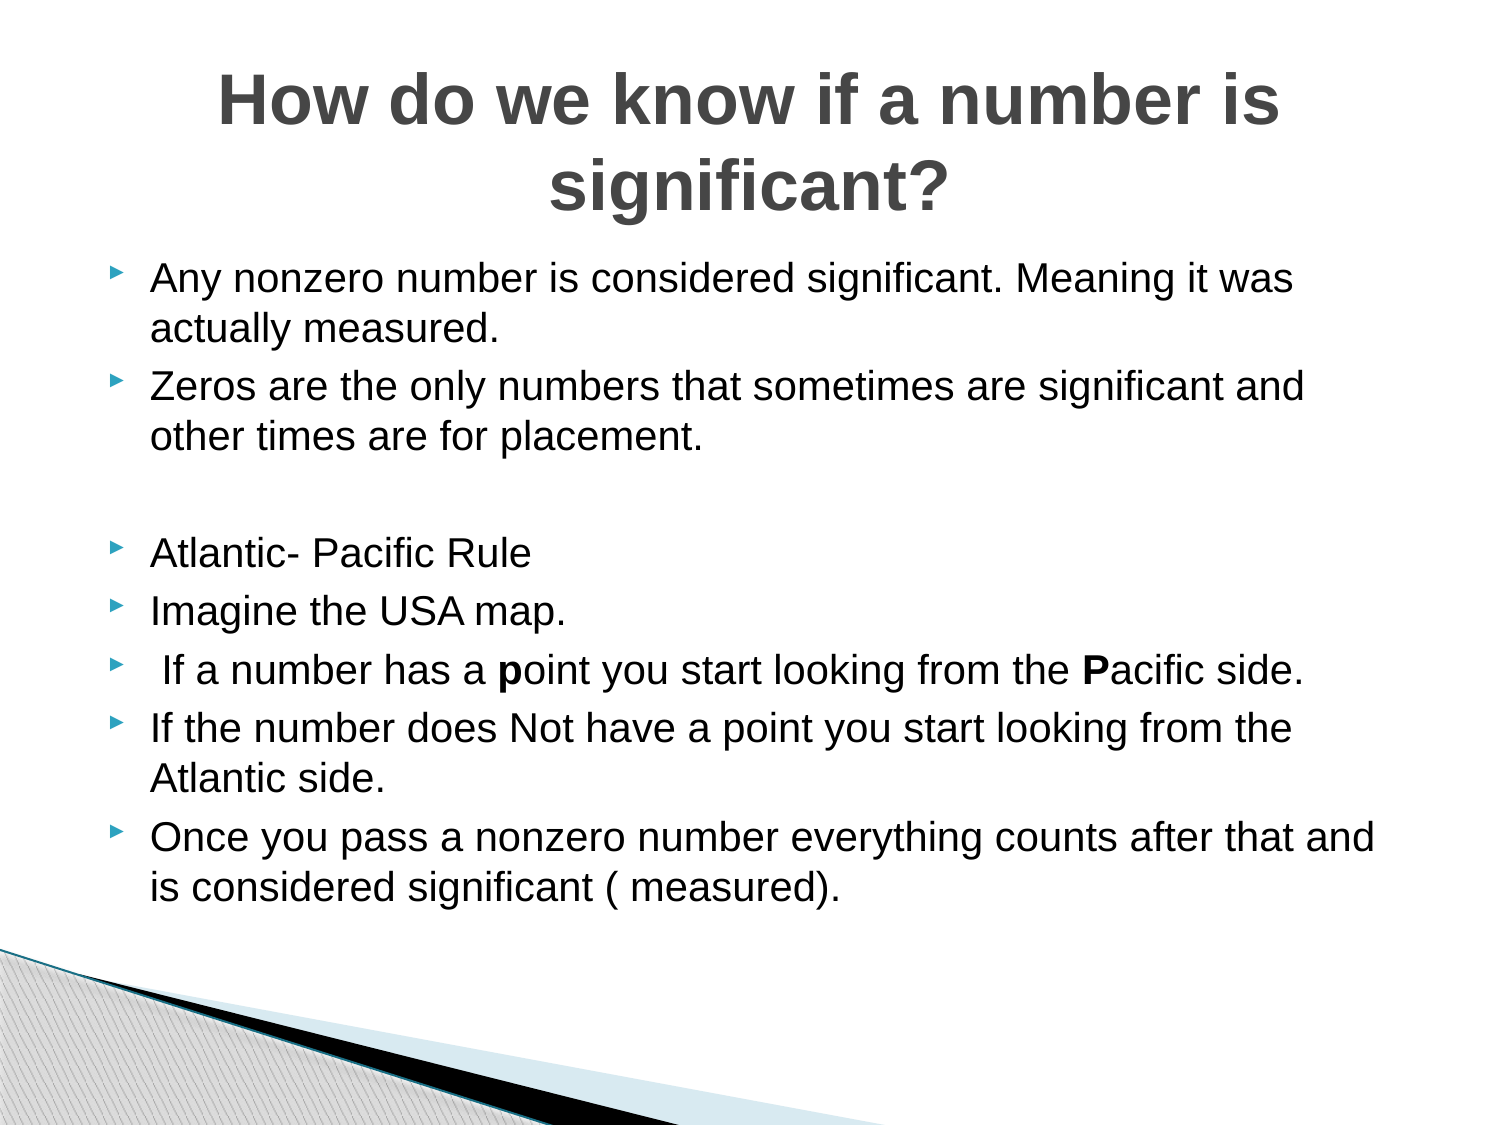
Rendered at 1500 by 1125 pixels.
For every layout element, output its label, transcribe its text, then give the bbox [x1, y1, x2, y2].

list Any nonzero number is considered significant. Meaning it was actually measured. Zeros are the only numbers that sometimes are significant and other times are for placement. Atlantic- Pacific Rule Imagine the USA map. If a number has a point you start looking from the Pacific side. If the number does Not have a point you start looking from the Atlantic side. Once you pass a nonzero number everything counts after that and is considered significant ( measured). [75, 243, 1425, 986]
title How do we know if a number is significant? [75, 45, 1425, 233]
